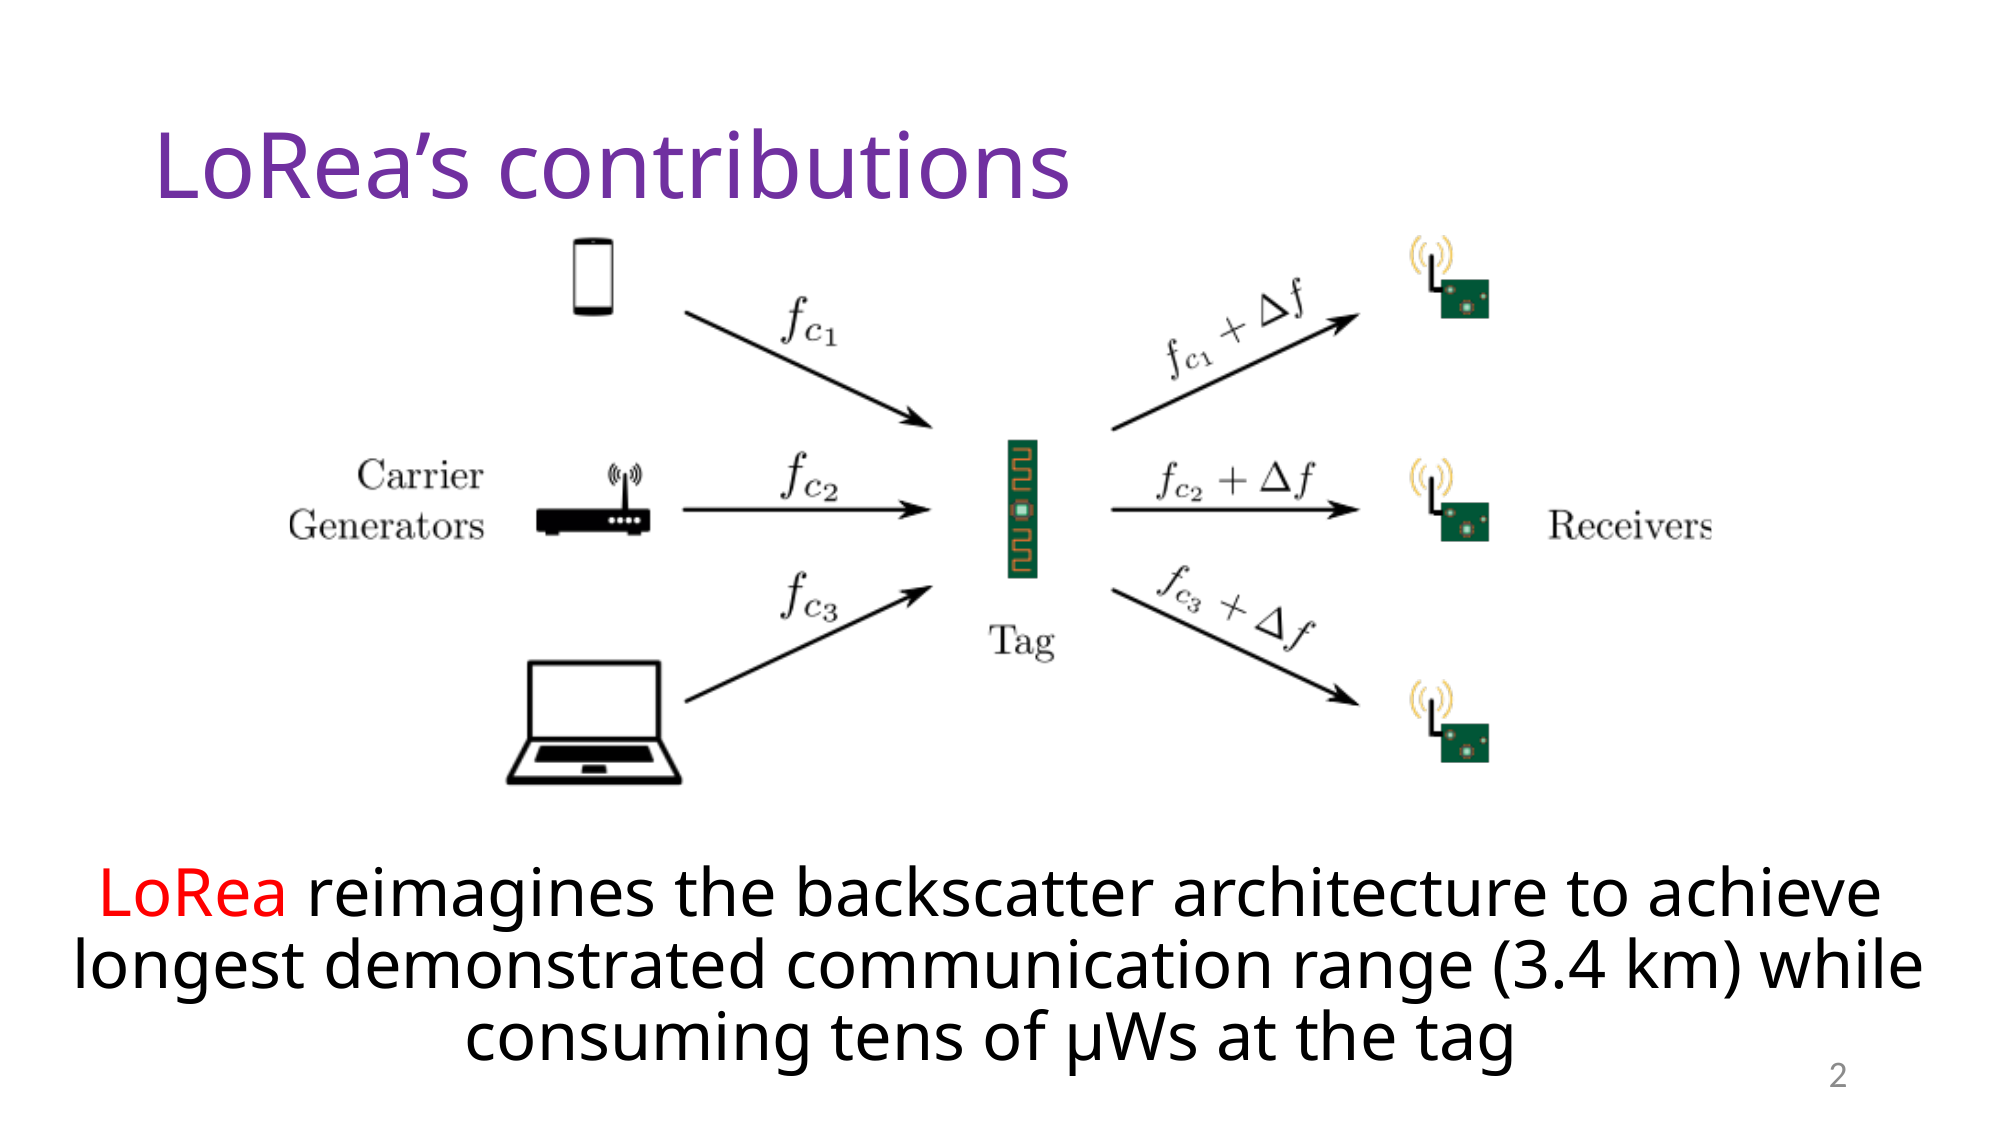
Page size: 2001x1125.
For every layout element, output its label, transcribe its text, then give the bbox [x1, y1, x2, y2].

picture [289, 234, 1712, 829]
list LoRea reimagines the backscatter architecture to achieve longest demonstrated communication range (3.4 km) while consuming tens of µWs at the tag [39, 851, 1961, 1125]
slide_number 2 [1412, 1042, 1863, 1103]
title LoRea’s contributions [137, 59, 1863, 278]
